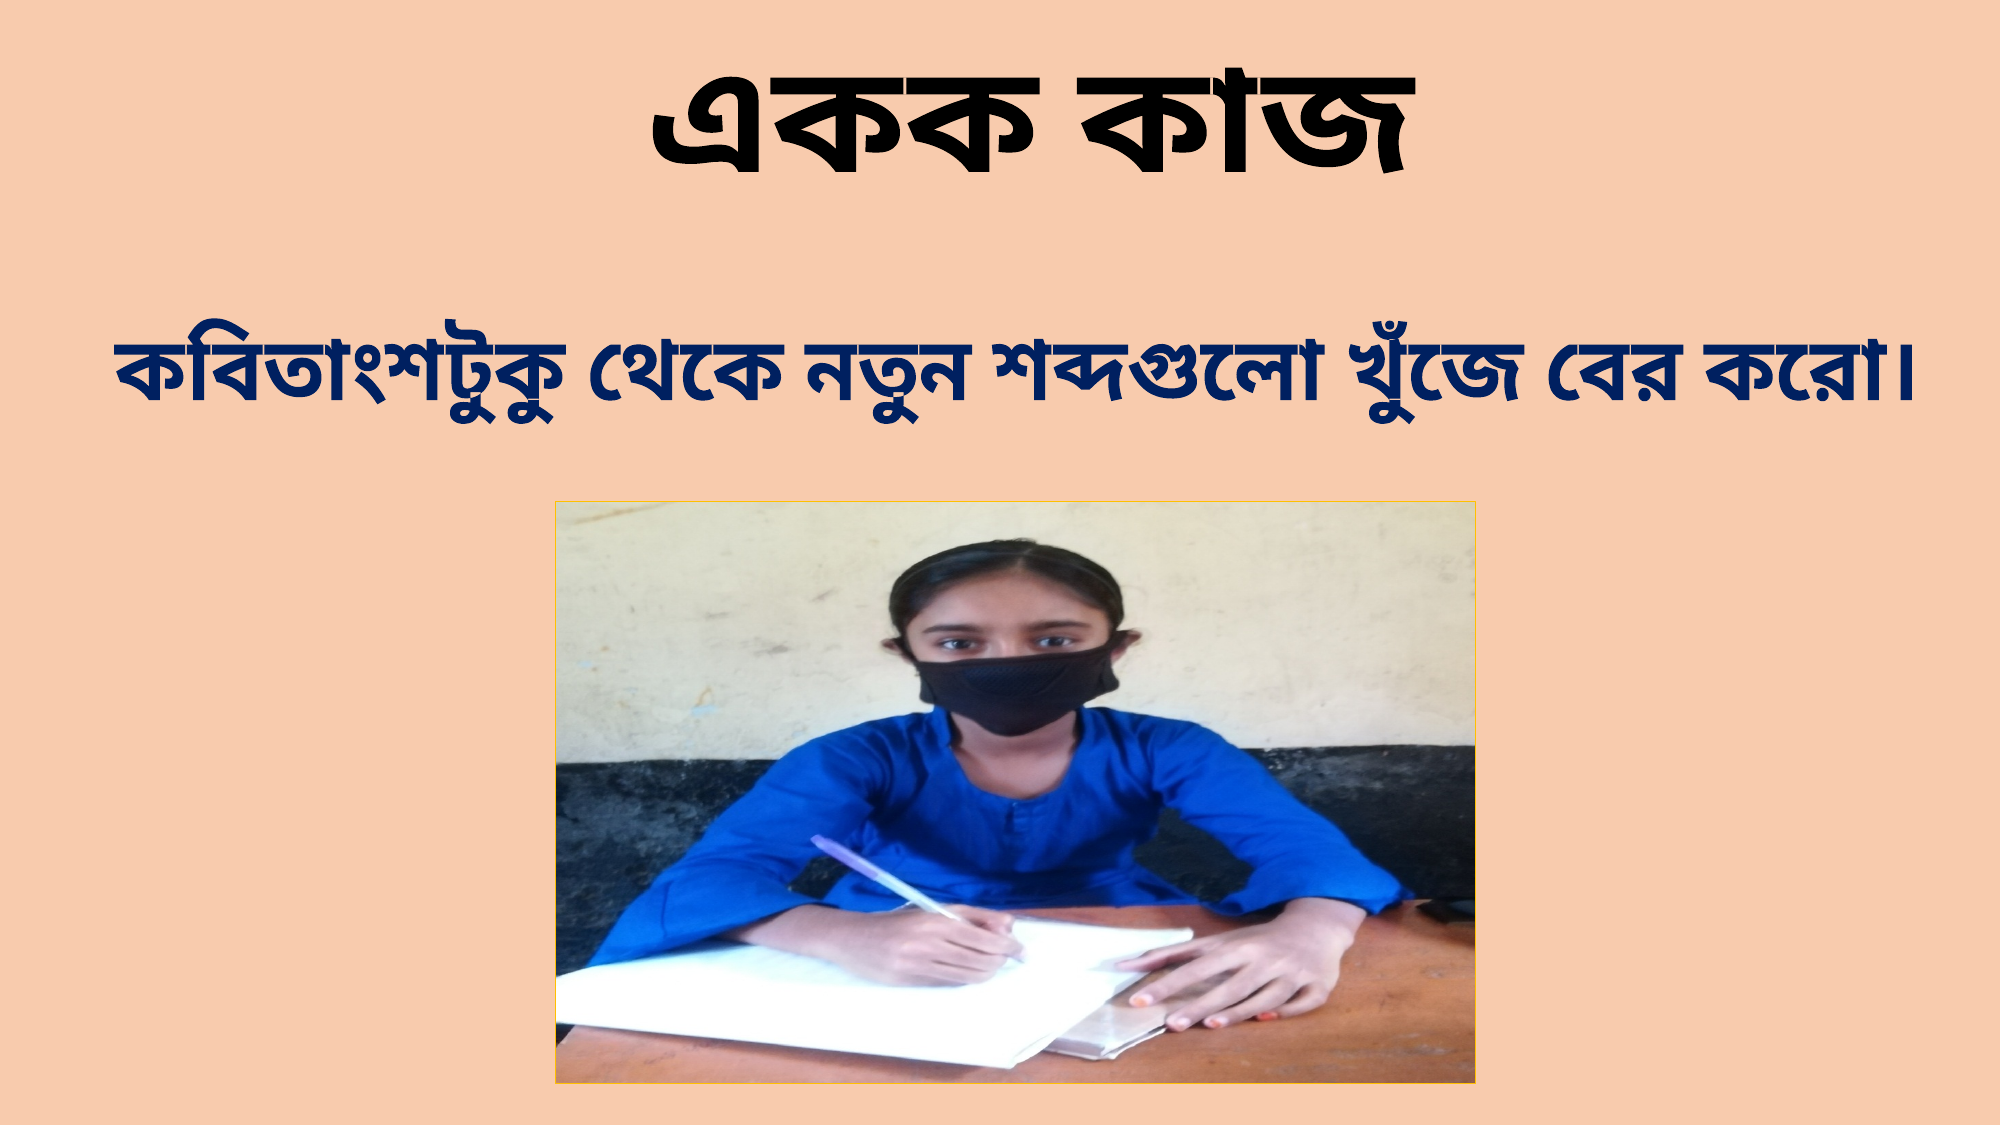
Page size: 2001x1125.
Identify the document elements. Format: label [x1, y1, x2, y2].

picture [555, 501, 1476, 1084]
